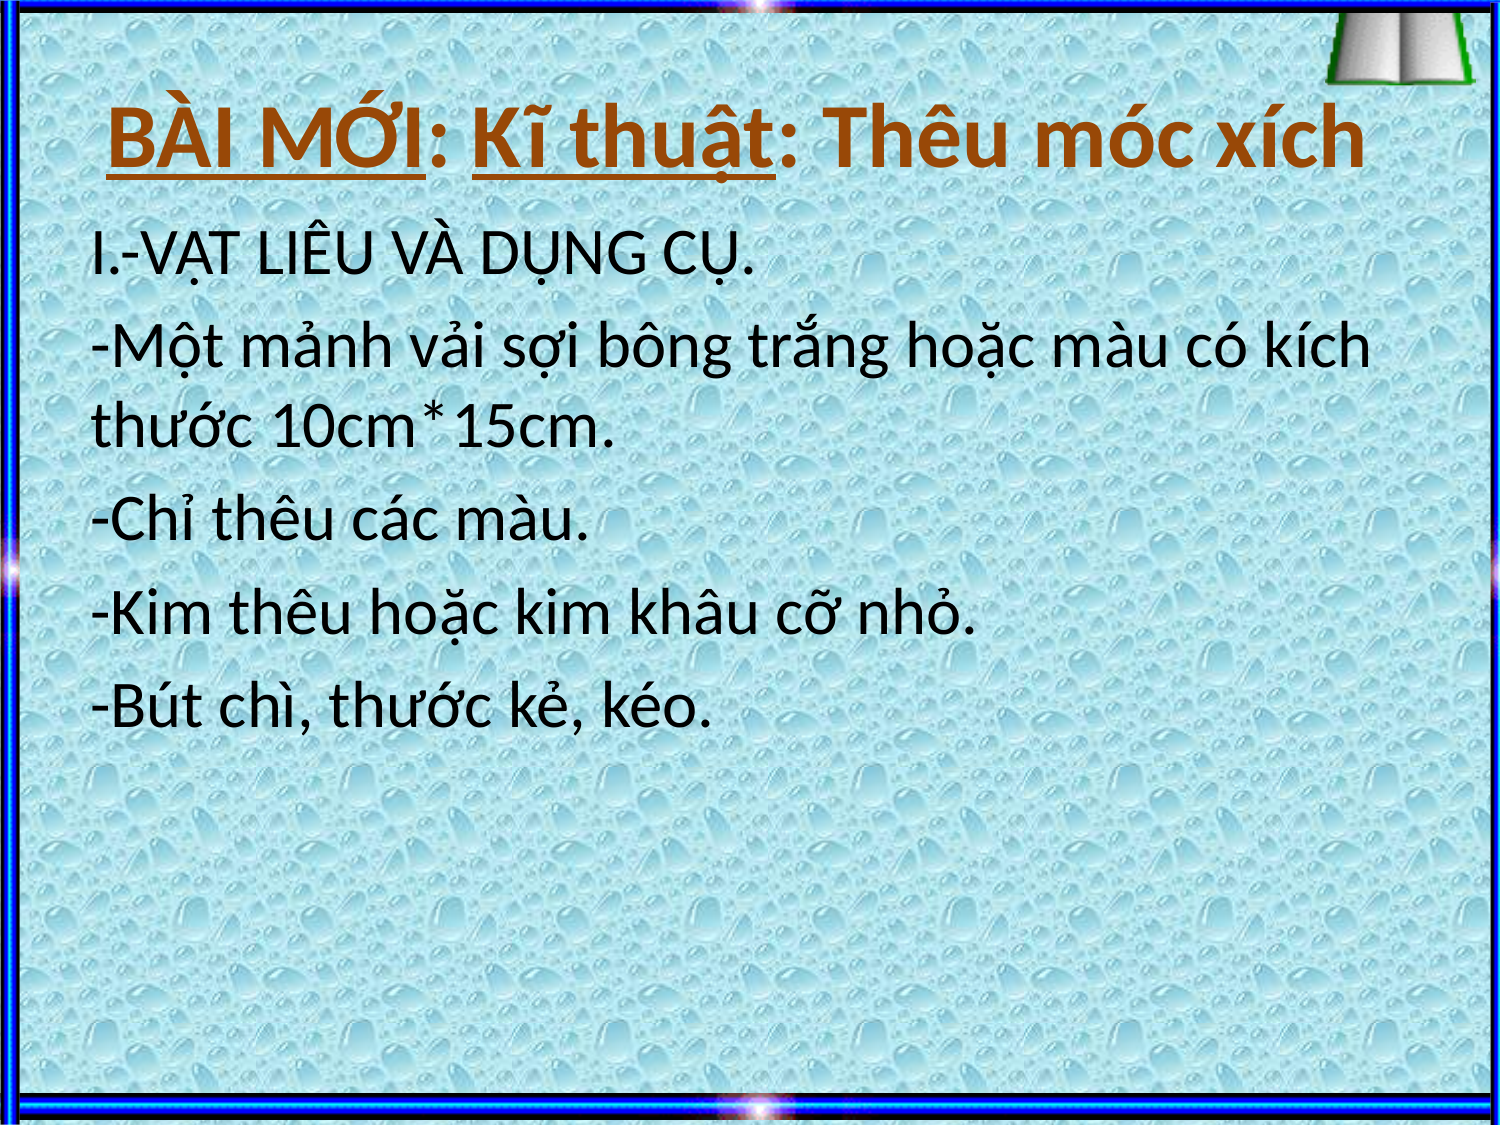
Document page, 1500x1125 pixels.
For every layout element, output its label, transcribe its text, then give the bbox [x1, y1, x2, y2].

list I.-VẬT LIÊU VÀ DỤNG CỤ. -Một mảnh vải sợi bông trắng hoặc màu có kích thước 10cm*15cm. -Chỉ thêu các màu. -Kim thêu hoặc kim khâu cỡ nhỏ. -Bút chì, thước kẻ, kéo. [75, 200, 1425, 1005]
picture [0, 0, 1500, 1125]
title BÀI MỚI: Kĩ thuật: Thêu móc xích [62, 75, 1413, 188]
